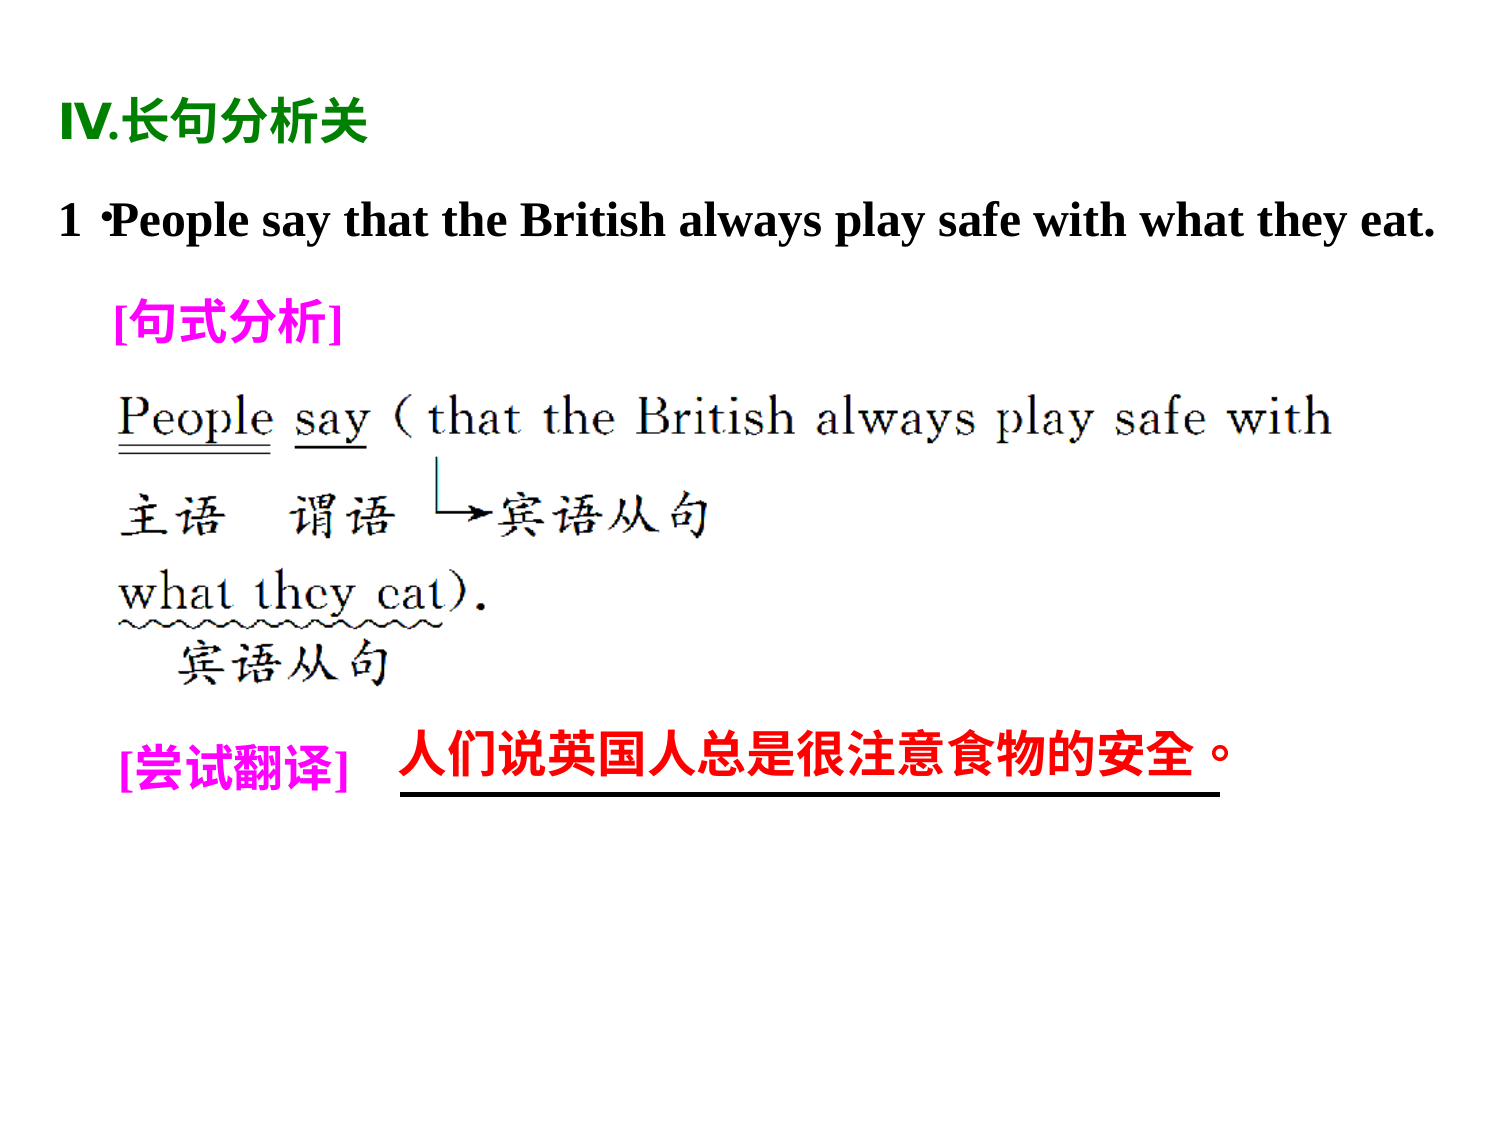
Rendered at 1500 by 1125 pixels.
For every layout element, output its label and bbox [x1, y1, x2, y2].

text_box [117, 736, 1353, 858]
text_box [112, 290, 654, 385]
text_box [57, 89, 1438, 369]
text_box [397, 722, 1258, 787]
picture [112, 385, 1341, 693]
